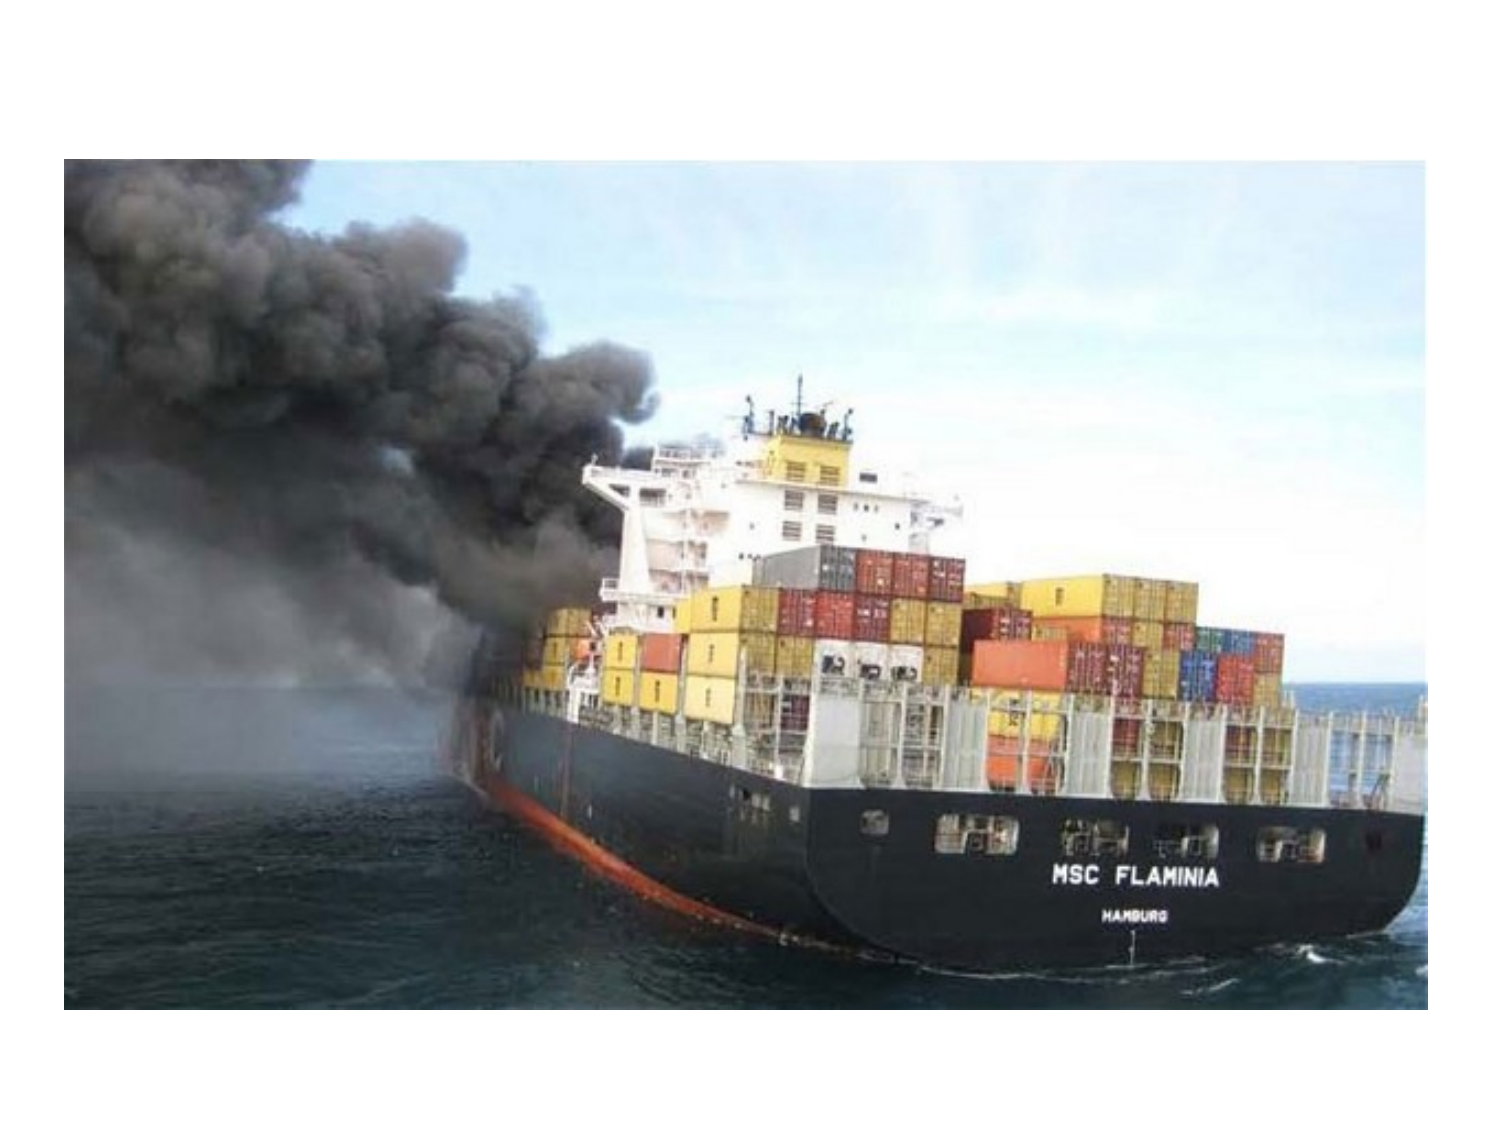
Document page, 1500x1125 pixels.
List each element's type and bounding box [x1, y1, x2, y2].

picture [64, 159, 1428, 1010]
